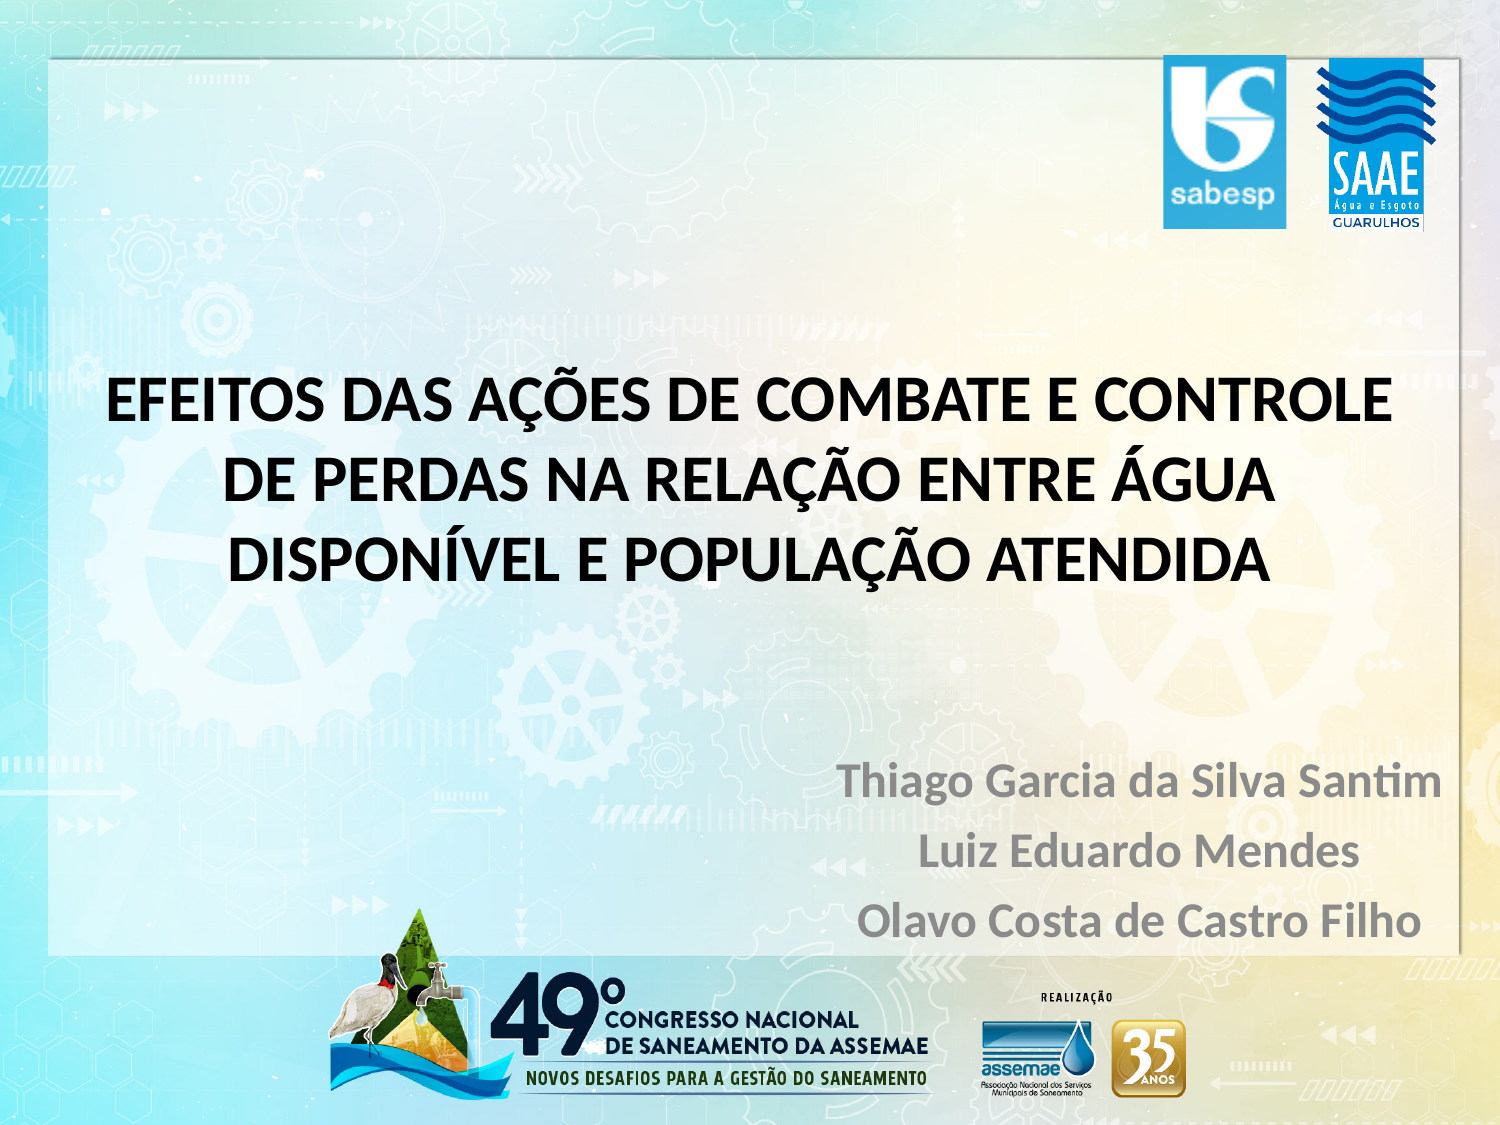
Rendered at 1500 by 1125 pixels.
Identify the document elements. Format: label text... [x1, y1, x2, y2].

title EFEITOS DAS AÇÕES DE COMBATE E CONTROLE DE PERDAS NA RELAÇÃO ENTRE ÁGUA DISPONÍVEL E POPULAÇÃO ATENDIDA [52, 279, 1448, 671]
subtitle Thiago Garcia da Silva Santim Luiz Eduardo Mendes Olavo Costa de Castro Filho [820, 739, 1459, 963]
picture [0, 0, 1500, 1125]
